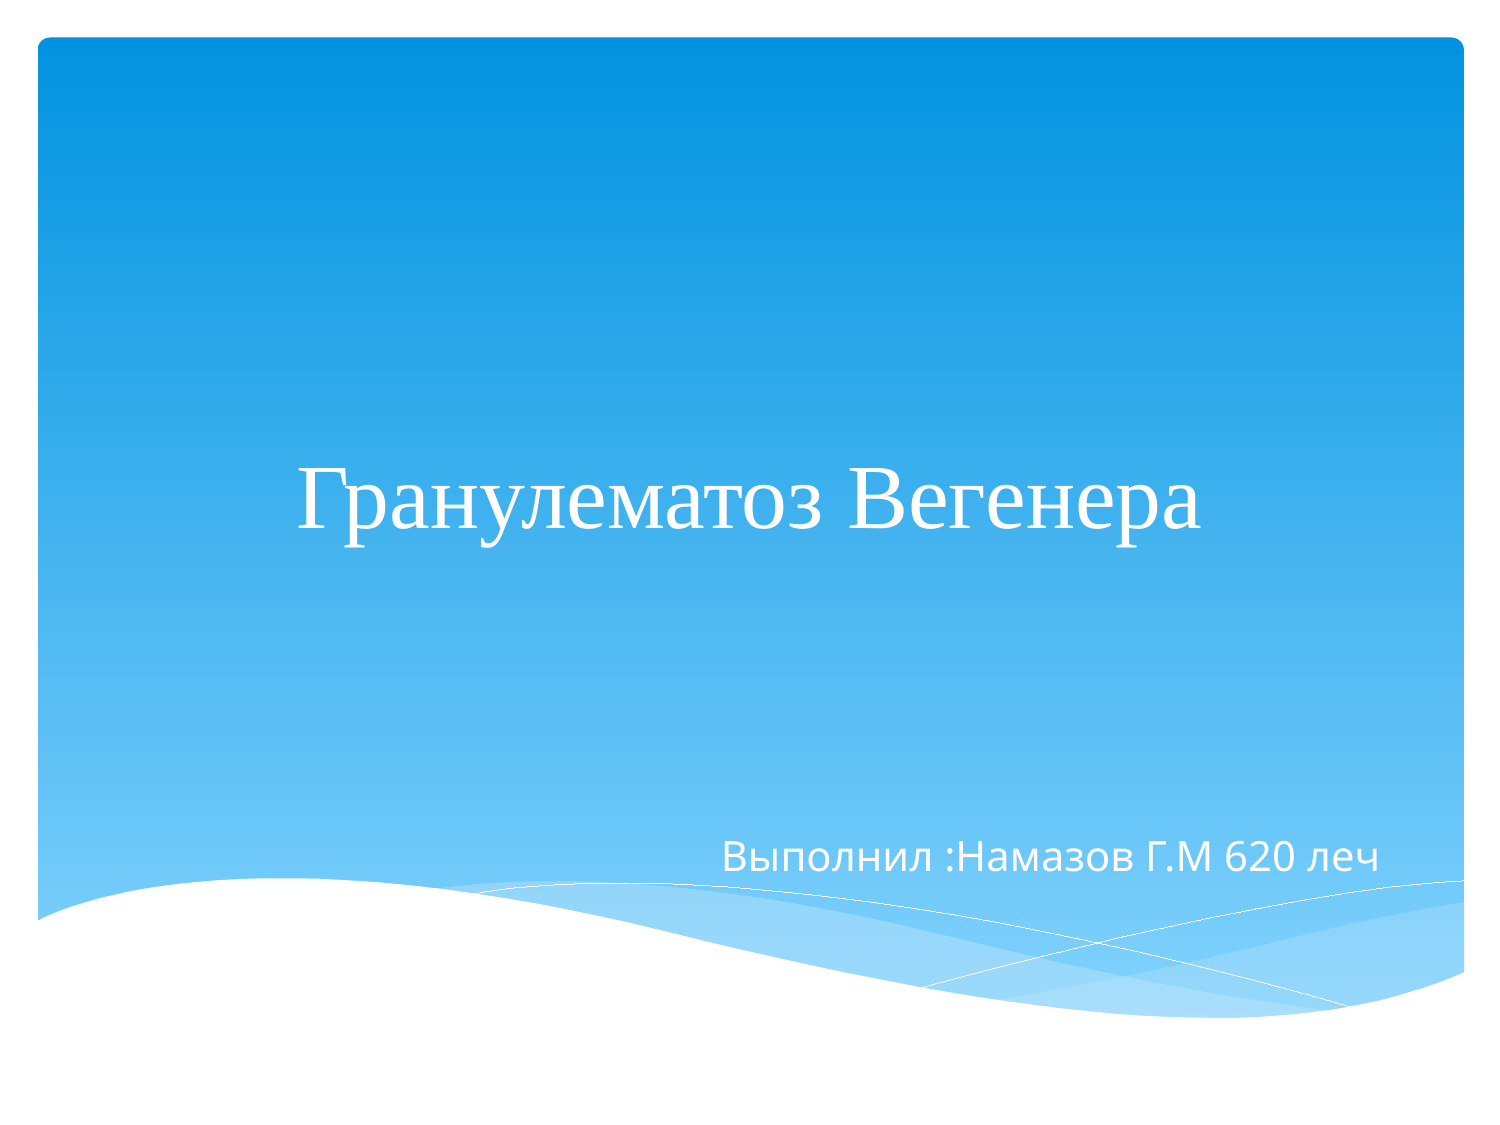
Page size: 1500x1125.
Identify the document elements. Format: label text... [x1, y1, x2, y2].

title Гранулематоз Вегенера [112, 262, 1388, 555]
subtitle Выполнил :Намазов Г.М 620 леч [525, 822, 1500, 1064]
